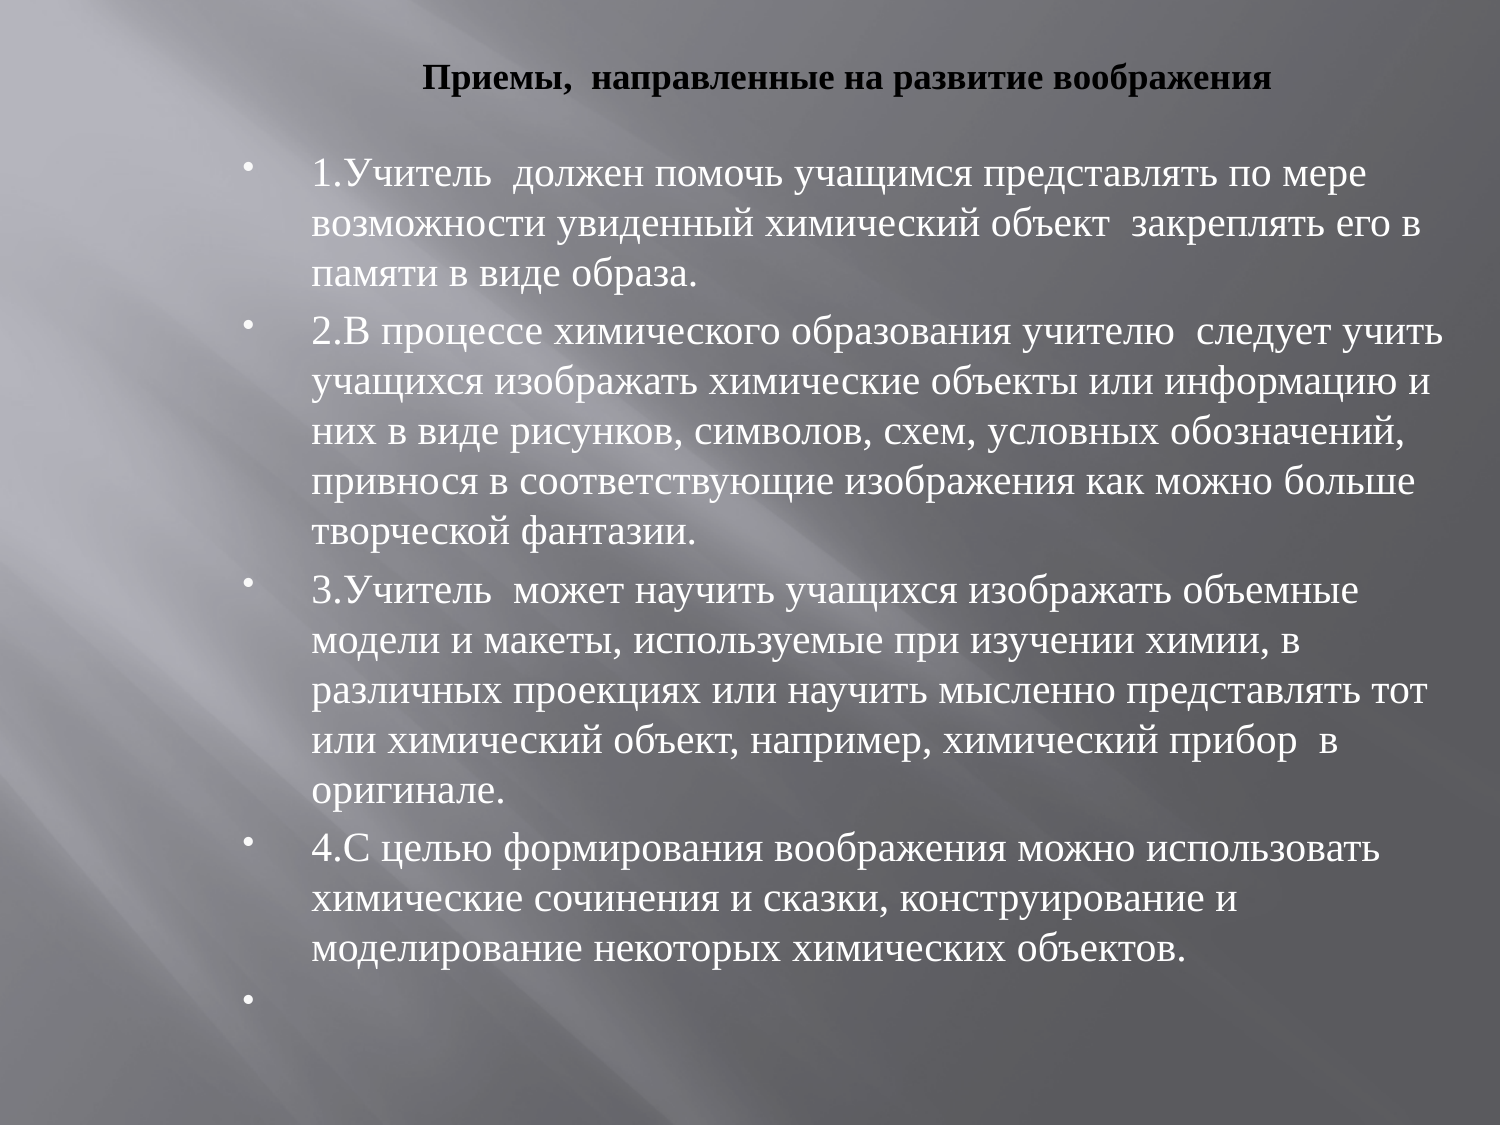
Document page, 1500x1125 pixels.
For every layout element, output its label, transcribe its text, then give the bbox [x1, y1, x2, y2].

list 1.Учитель должен помочь учащимся представлять по мере возможности увиденный химический объект закреплять его в памяти в виде образа. 2.В процессе химического образования учителю следует учить учащихся изображать химические объекты или информацию и них в виде рисунков, символов, схем, условных обозначений, привнося в соответствующие изображения как можно больше творческой фантазии. 3.Учитель может научить учащихся изображать объемные модели и макеты, используемые при изучении химии, в различных проекциях или научить мысленно представлять тот или химический объект, например, химический прибор в оригинале. 4.С целью формирования воображения можно использовать химические сочинения и сказки, конструирование и моделирование некоторых химических объектов. [206, 137, 1466, 1025]
title Приемы, направленные на развитие воображения [230, 45, 1466, 137]
